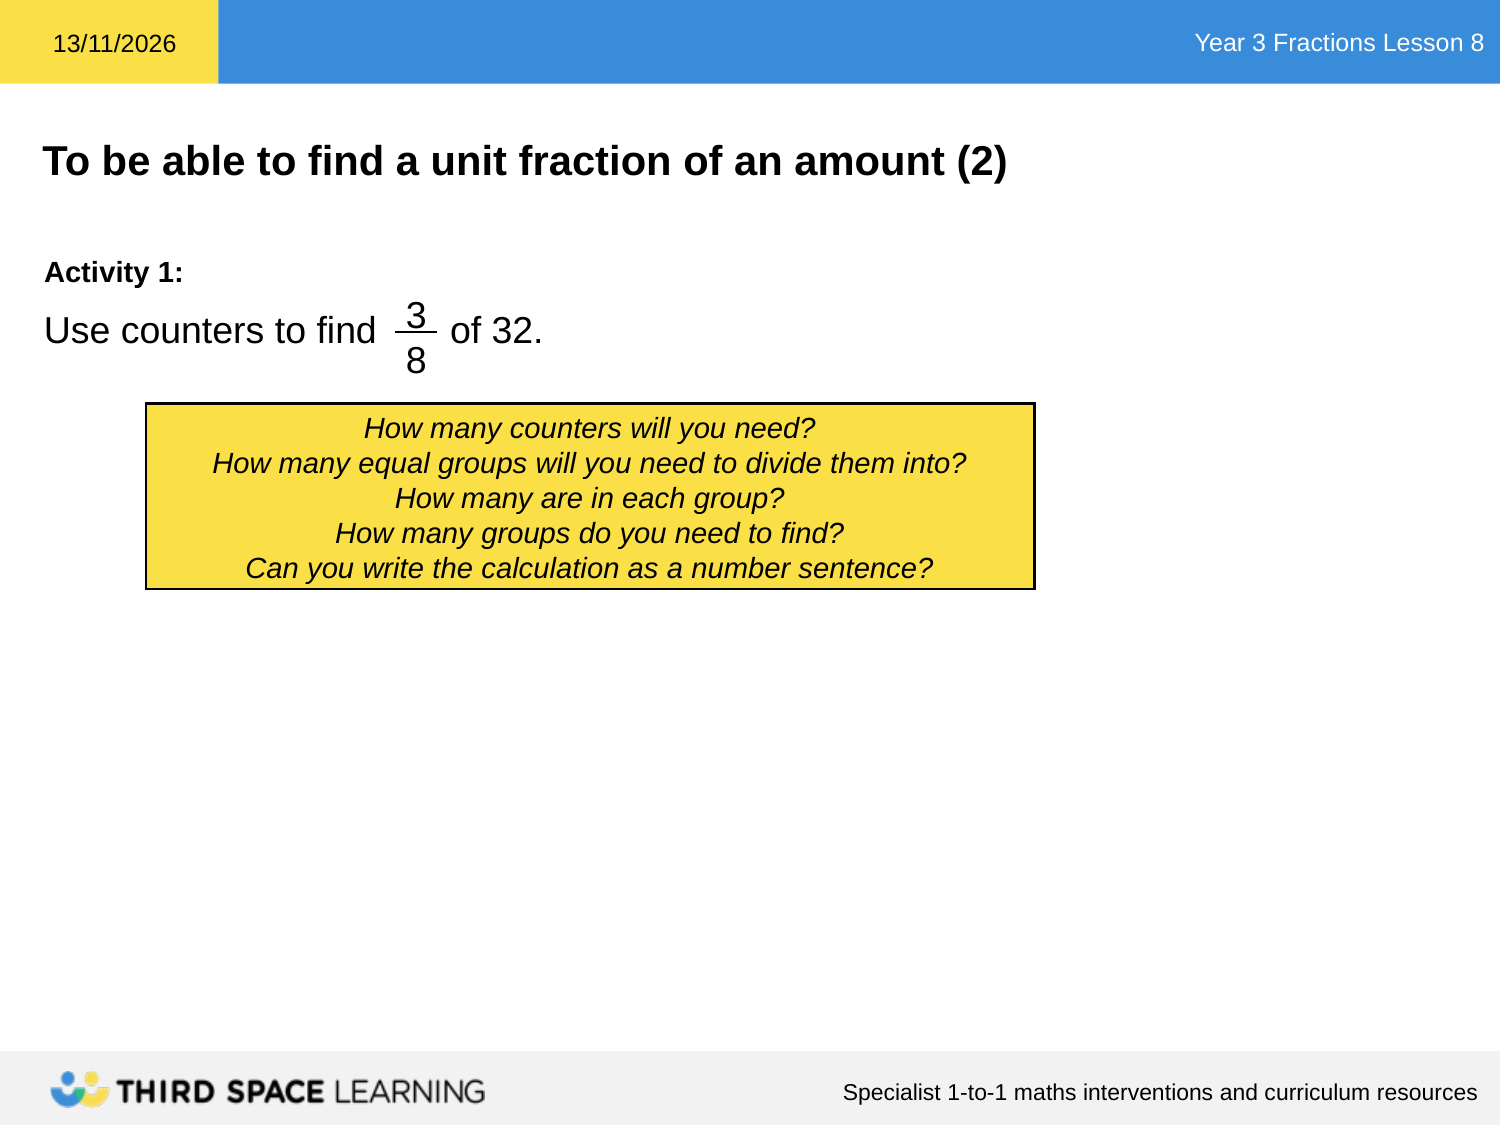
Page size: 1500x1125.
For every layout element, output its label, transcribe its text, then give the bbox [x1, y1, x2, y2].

text_box Activity 1: [29, 246, 200, 296]
text_box Use counters to find of 32. [29, 299, 1277, 584]
text_box How many counters will you need? How many equal groups will you need to divide them into? How many are in each group? How many groups do you need to find? Can you write the calculation as a number sentence? [145, 402, 1036, 590]
picture [50, 1071, 485, 1108]
text_box 3 8 [380, 284, 452, 389]
